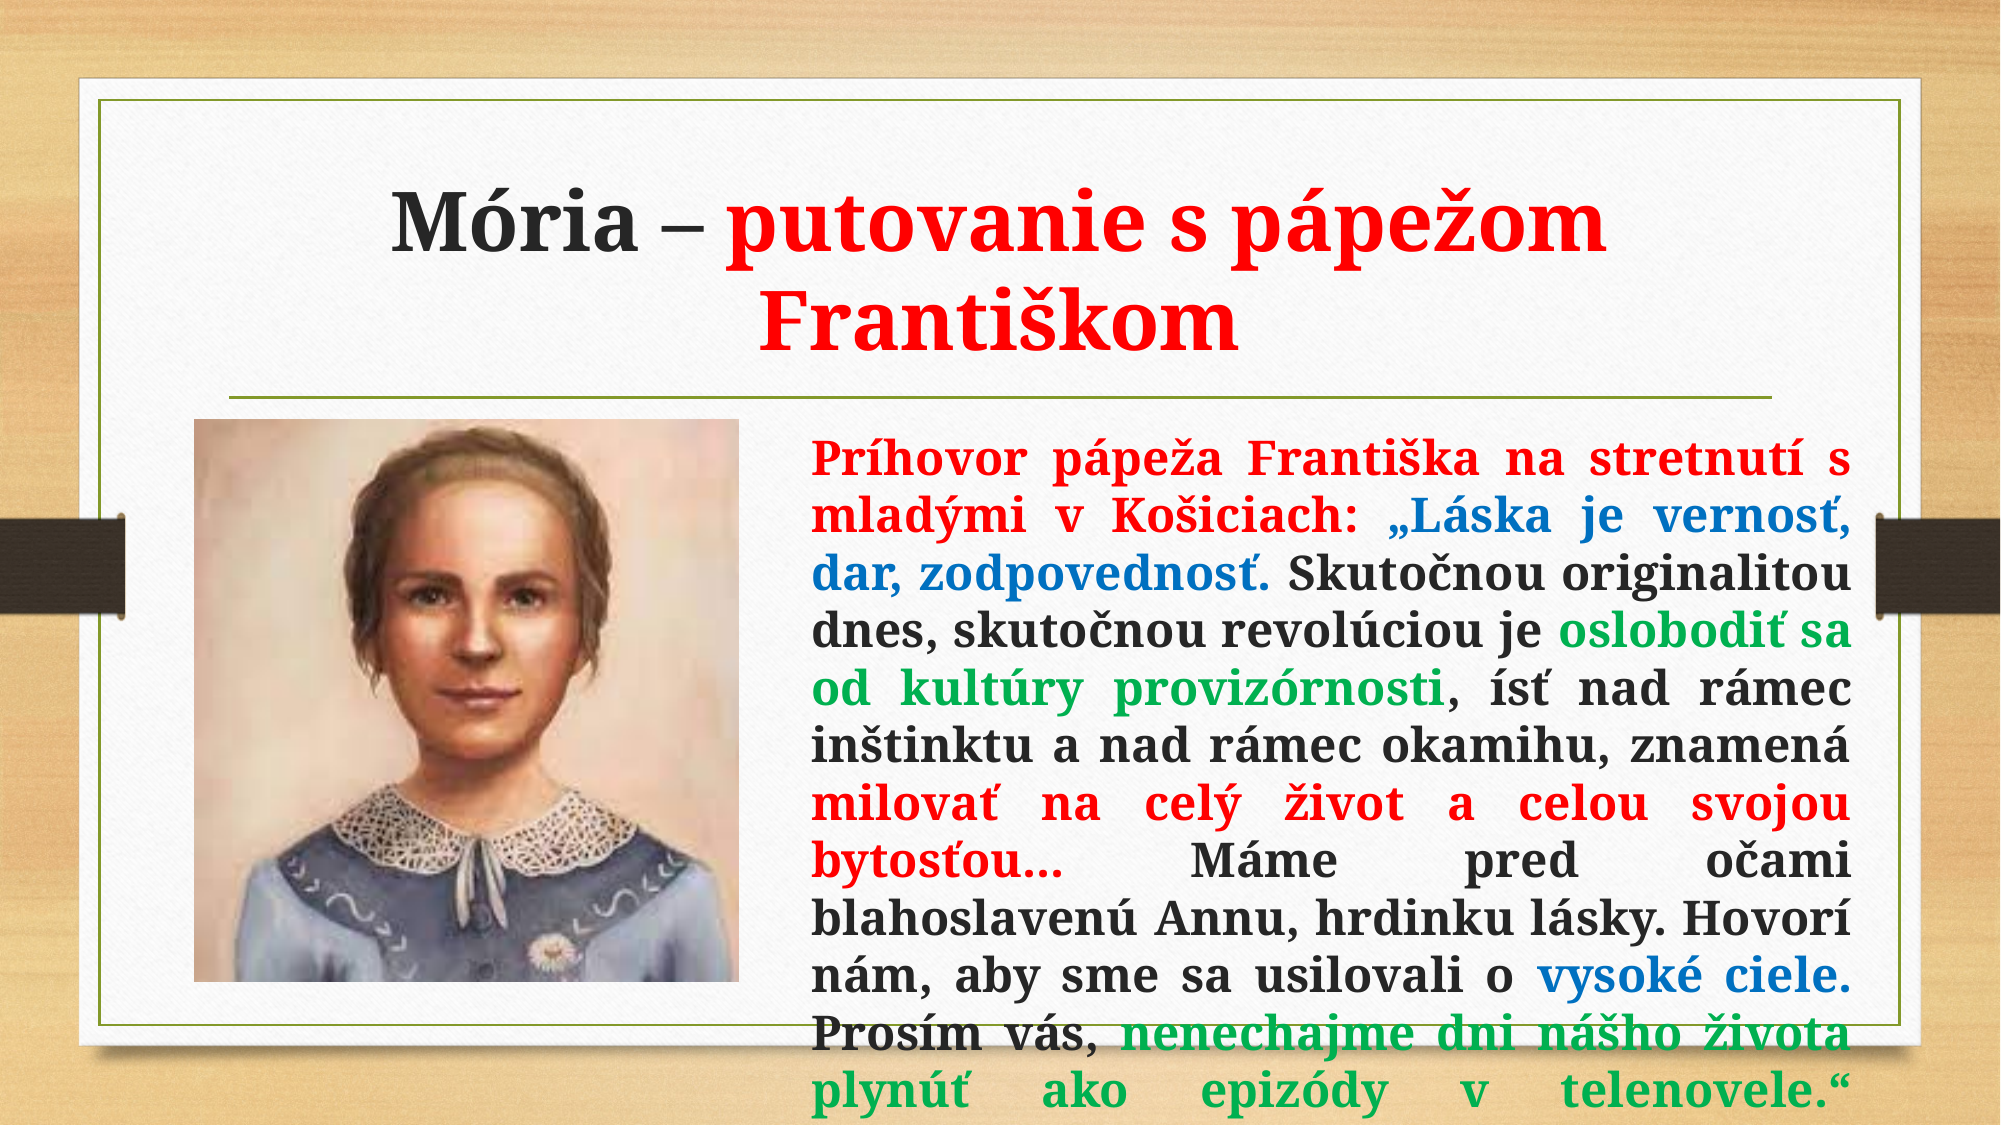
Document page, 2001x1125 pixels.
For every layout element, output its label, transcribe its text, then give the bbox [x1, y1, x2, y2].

picture [0, 0, 2001, 1125]
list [193, 419, 740, 982]
title Mória – putovanie s pápežom Františkom [212, 161, 1788, 375]
list Príhovor pápeža Františka na stretnutí s mladými v Košiciach: „Láska je vernosť, dar, zodpovednosť. Skutočnou originalitou dnes, skutočnou revolúciou je oslobodiť sa od kultúry provizórnosti, ísť nad rámec inštinktu a nad rámec okamihu, znamená milovať na celý život a celou svojou bytosťou... Máme pred očami blahoslavenú Annu, hrdinku lásky. Hovorí nám, aby sme sa usilovali o vysoké ciele. Prosím vás, nenechajme dni nášho života plynúť ako epizódy v telenovele.“ [796, 420, 1869, 1008]
